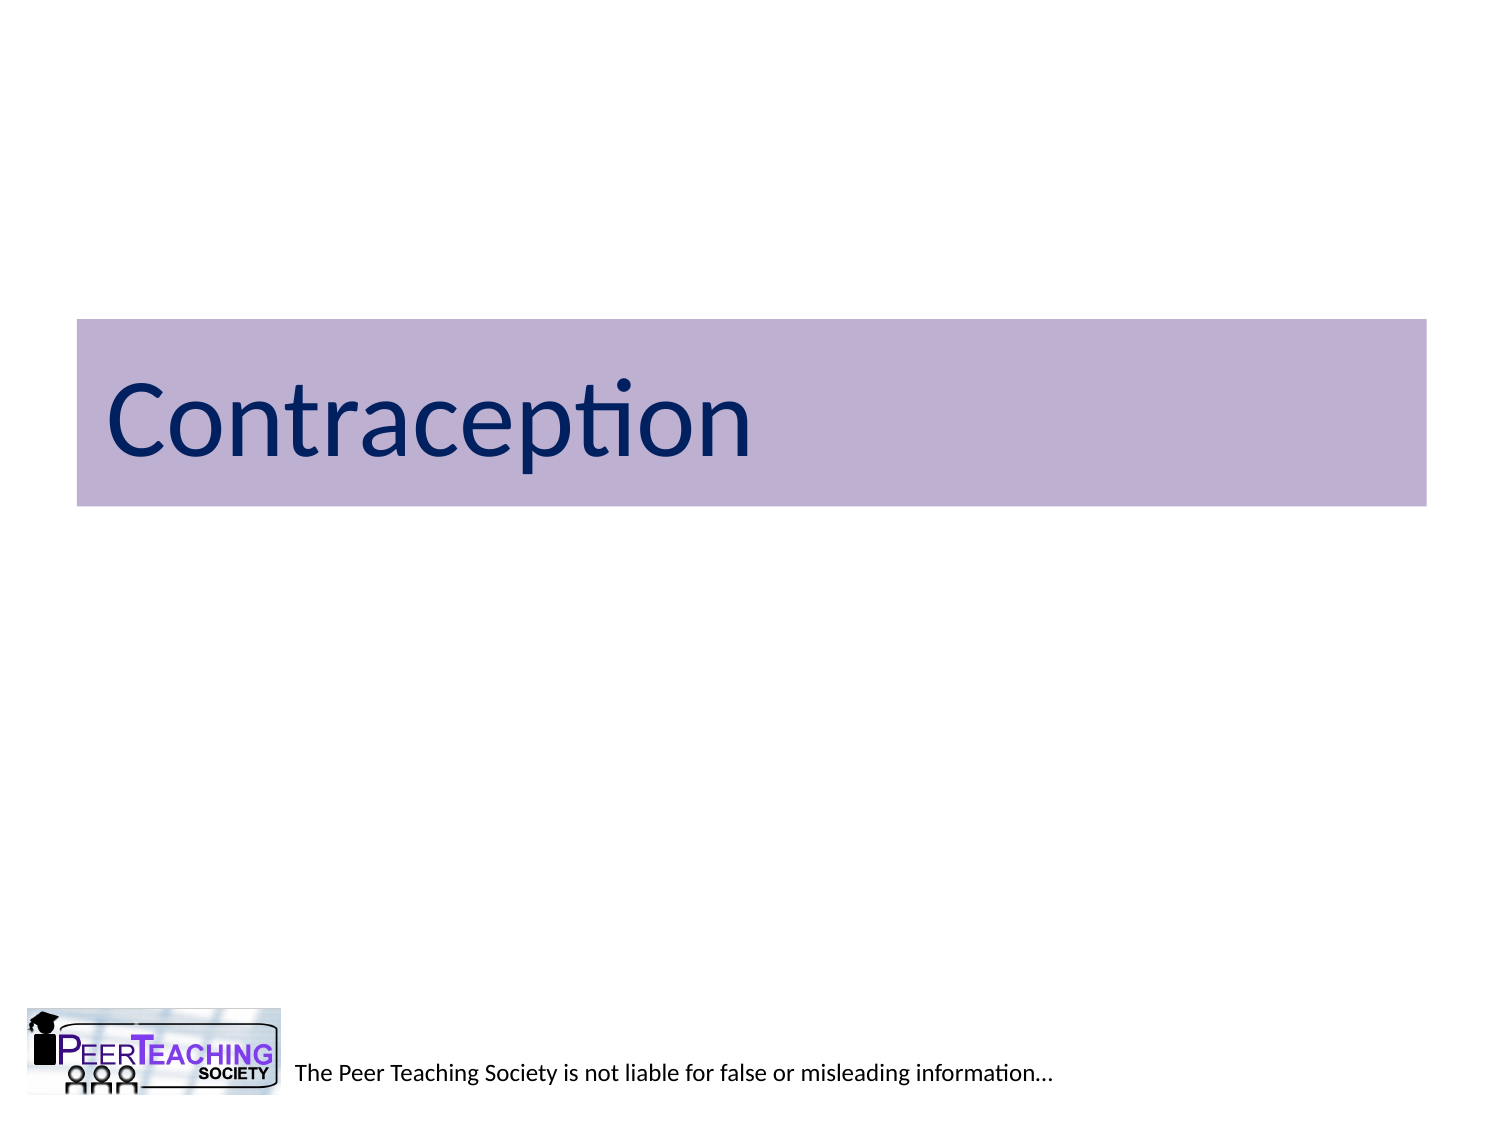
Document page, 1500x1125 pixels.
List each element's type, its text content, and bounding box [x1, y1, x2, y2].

text_box The Peer Teaching Society is not liable for false or misleading information… [285, 1048, 1112, 1094]
text_box Contraception [91, 336, 1442, 487]
text_box [76, 319, 1427, 507]
picture [26, 1007, 281, 1095]
